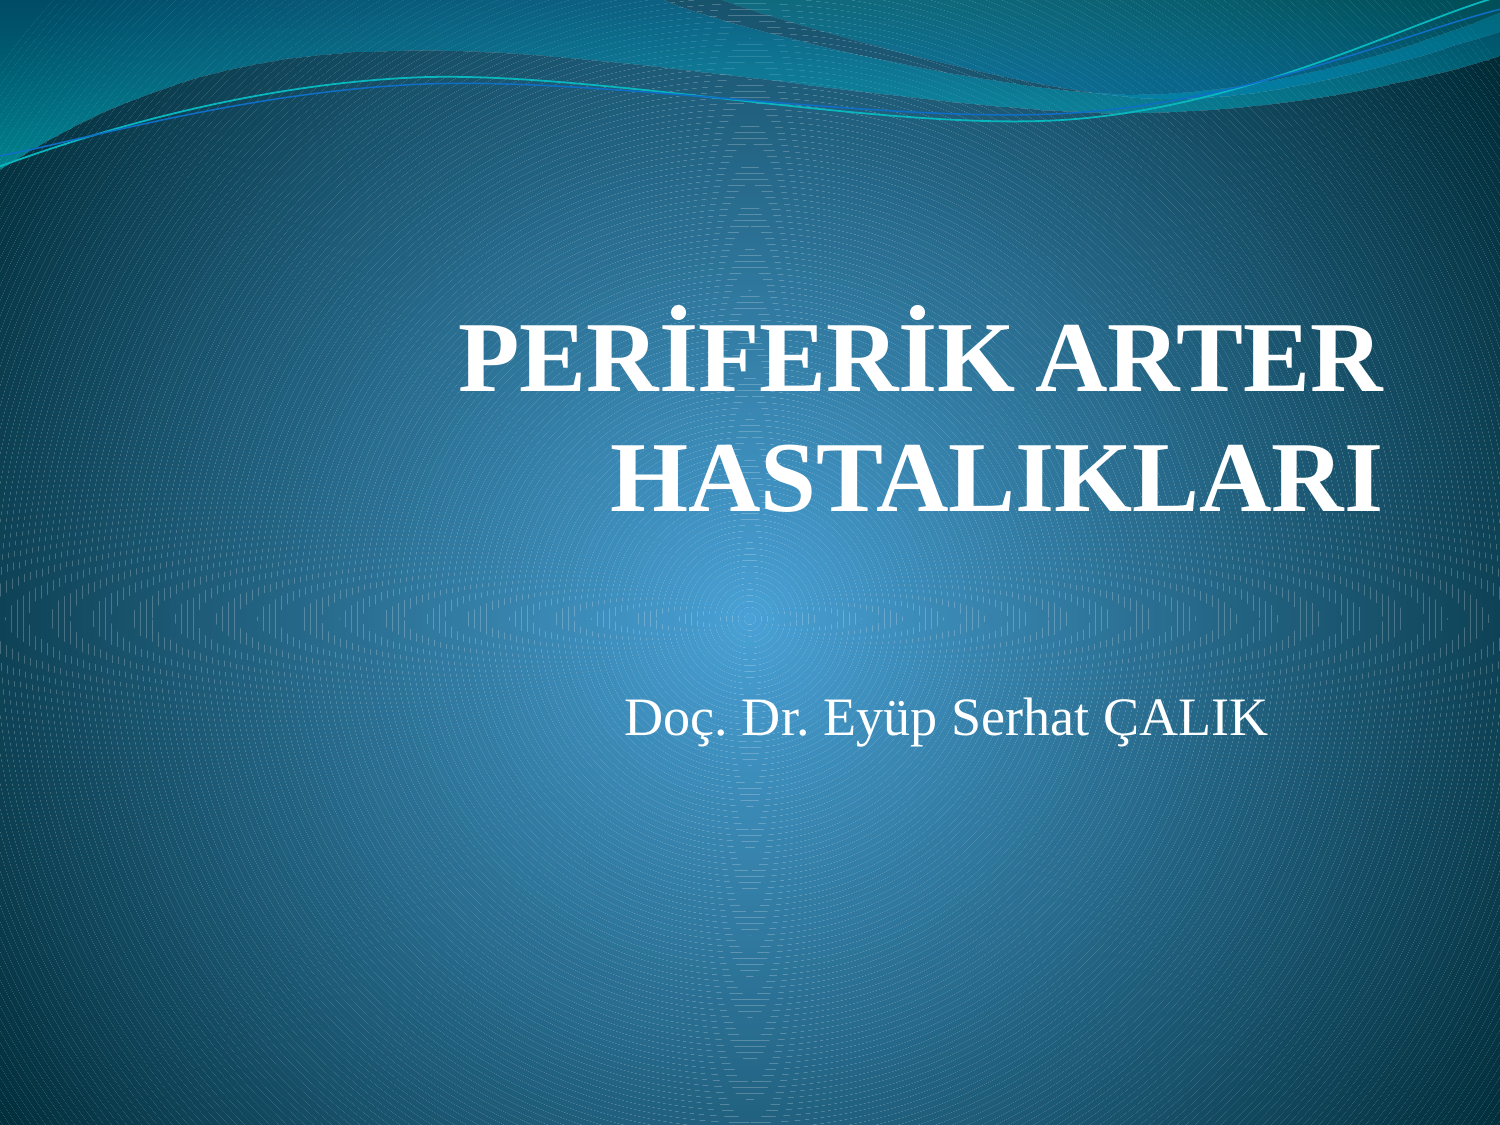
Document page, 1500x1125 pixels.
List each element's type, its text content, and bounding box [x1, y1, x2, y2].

title PERİFERİK ARTER HASTALIKLARI [112, 290, 1388, 532]
subtitle Doç. Dr. Eyüp Serhat ÇALIK [230, 597, 1281, 886]
